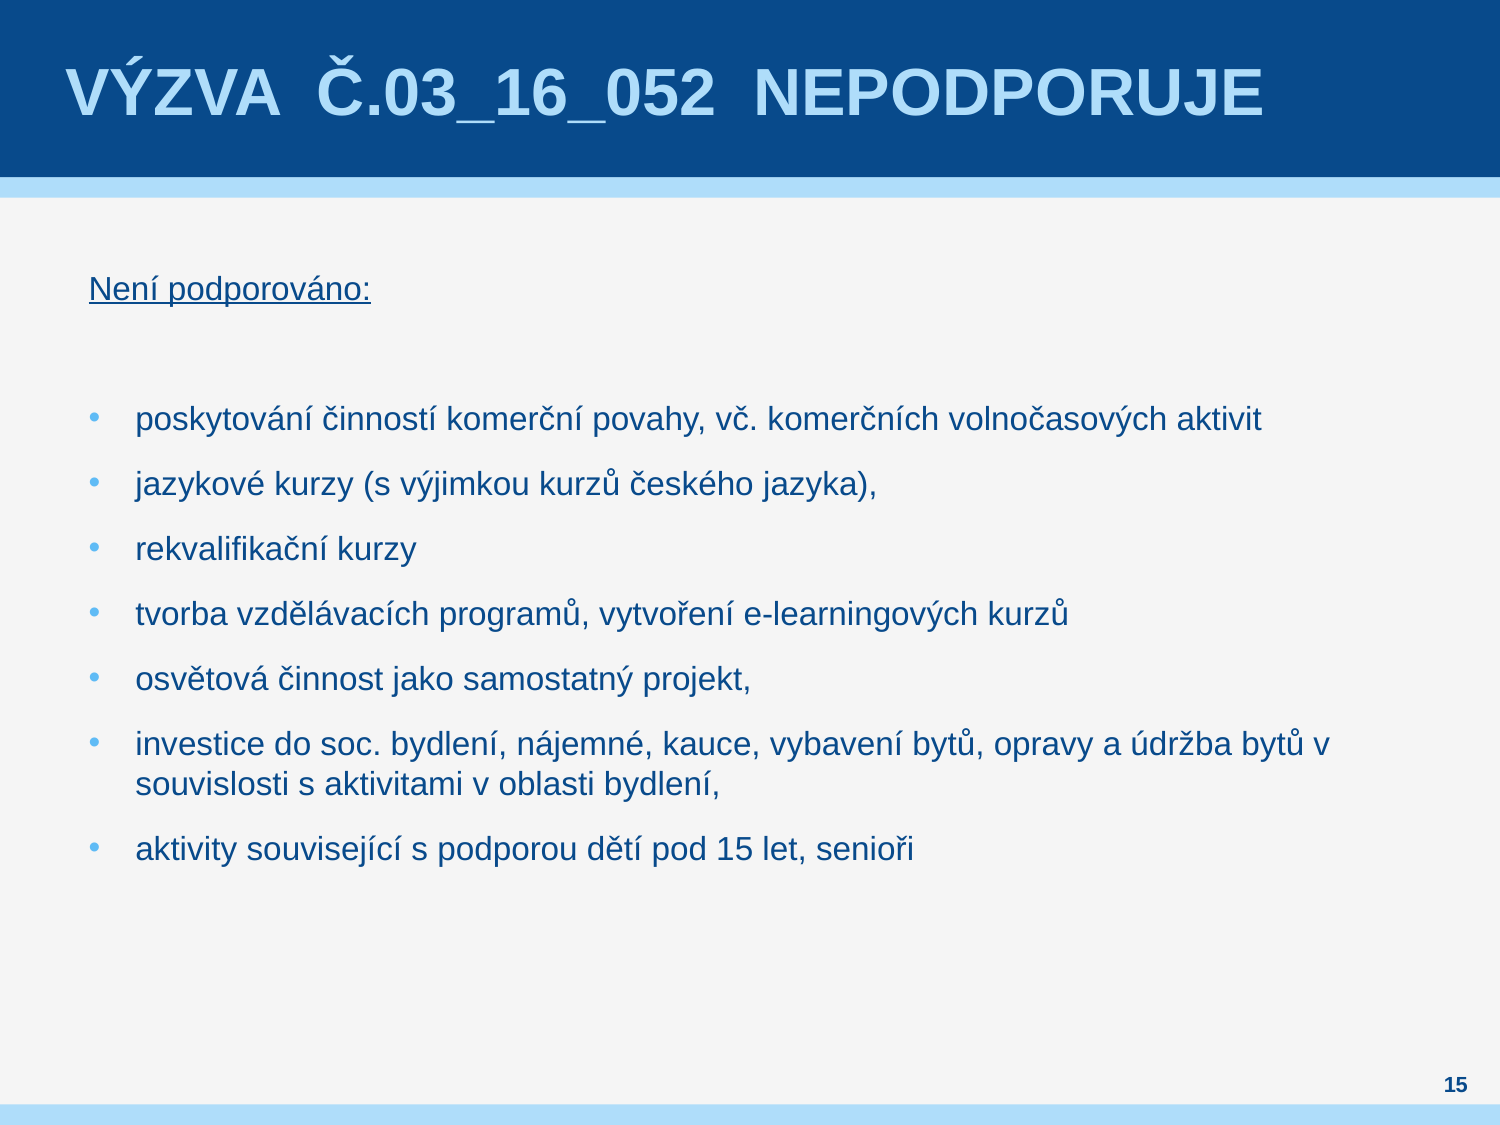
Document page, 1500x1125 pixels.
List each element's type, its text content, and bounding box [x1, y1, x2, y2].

title Výzva č.03_16_052 nepodporuje [59, 0, 1441, 178]
list Není podporováno: poskytování činností komerční povahy, vč. komerčních volnočasových aktivit jazykové kurzy (s výjimkou kurzů českého jazyka), rekvalifikační kurzy tvorba vzdělávacích programů, vytvoření e-learningových kurzů osvětová činnost jako samostatný projekt, investice do soc. bydlení, nájemné, kauce, vybavení bytů, opravy a údržba bytů v souvislosti s aktivitami v oblasti bydlení, aktivity související s podporou dětí pod 15 let, senioři [88, 267, 1412, 1004]
slide_number 15 [1417, 1068, 1495, 1099]
